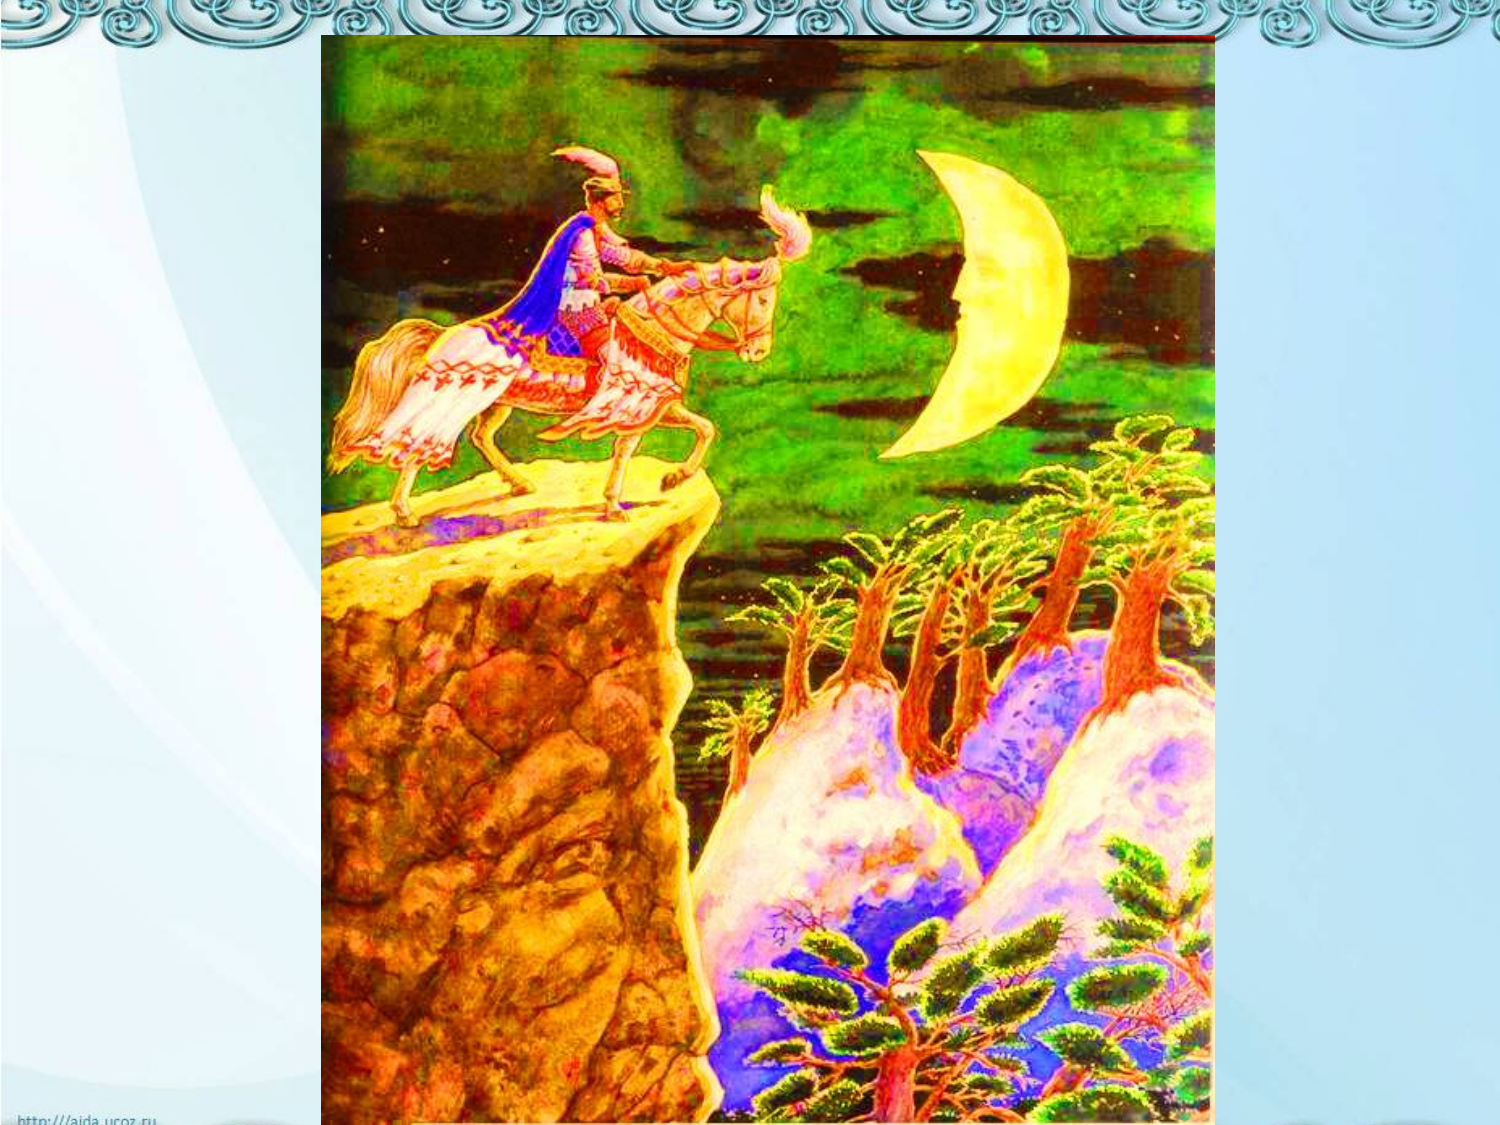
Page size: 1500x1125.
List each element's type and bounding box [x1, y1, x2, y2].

list [321, 34, 1215, 1125]
picture [0, 0, 1500, 1125]
